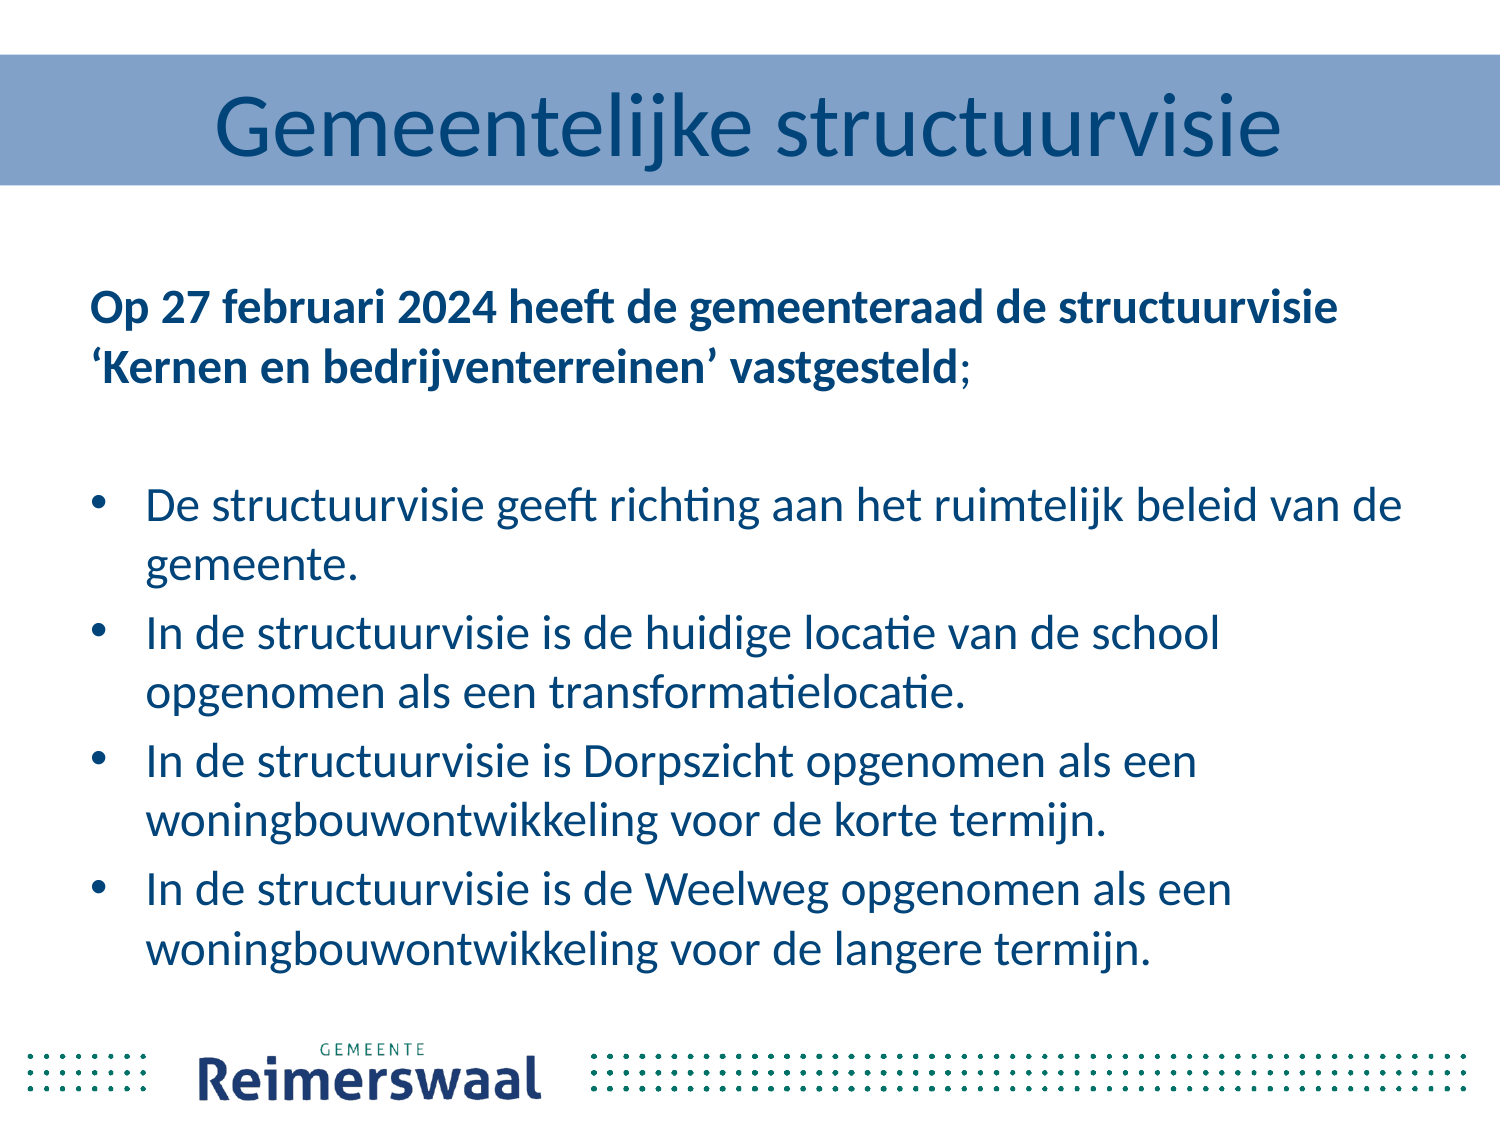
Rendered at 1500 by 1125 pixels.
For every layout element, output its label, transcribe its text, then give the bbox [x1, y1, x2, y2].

title Gemeentelijke structuurvisie [0, 54, 1500, 186]
picture [17, 1034, 1474, 1107]
list Op 27 februari 2024 heeft de gemeenteraad de structuurvisie ‘Kernen en bedrijventerreinen’ vastgesteld; De structuurvisie geeft richting aan het ruimtelijk beleid van de gemeente. In de structuurvisie is de huidige locatie van de school opgenomen als een transformatielocatie. In de structuurvisie is Dorpszicht opgenomen als een woningbouwontwikkeling voor de korte termijn. In de structuurvisie is de Weelweg opgenomen als een woningbouwontwikkeling voor de langere termijn. [75, 267, 1436, 1010]
